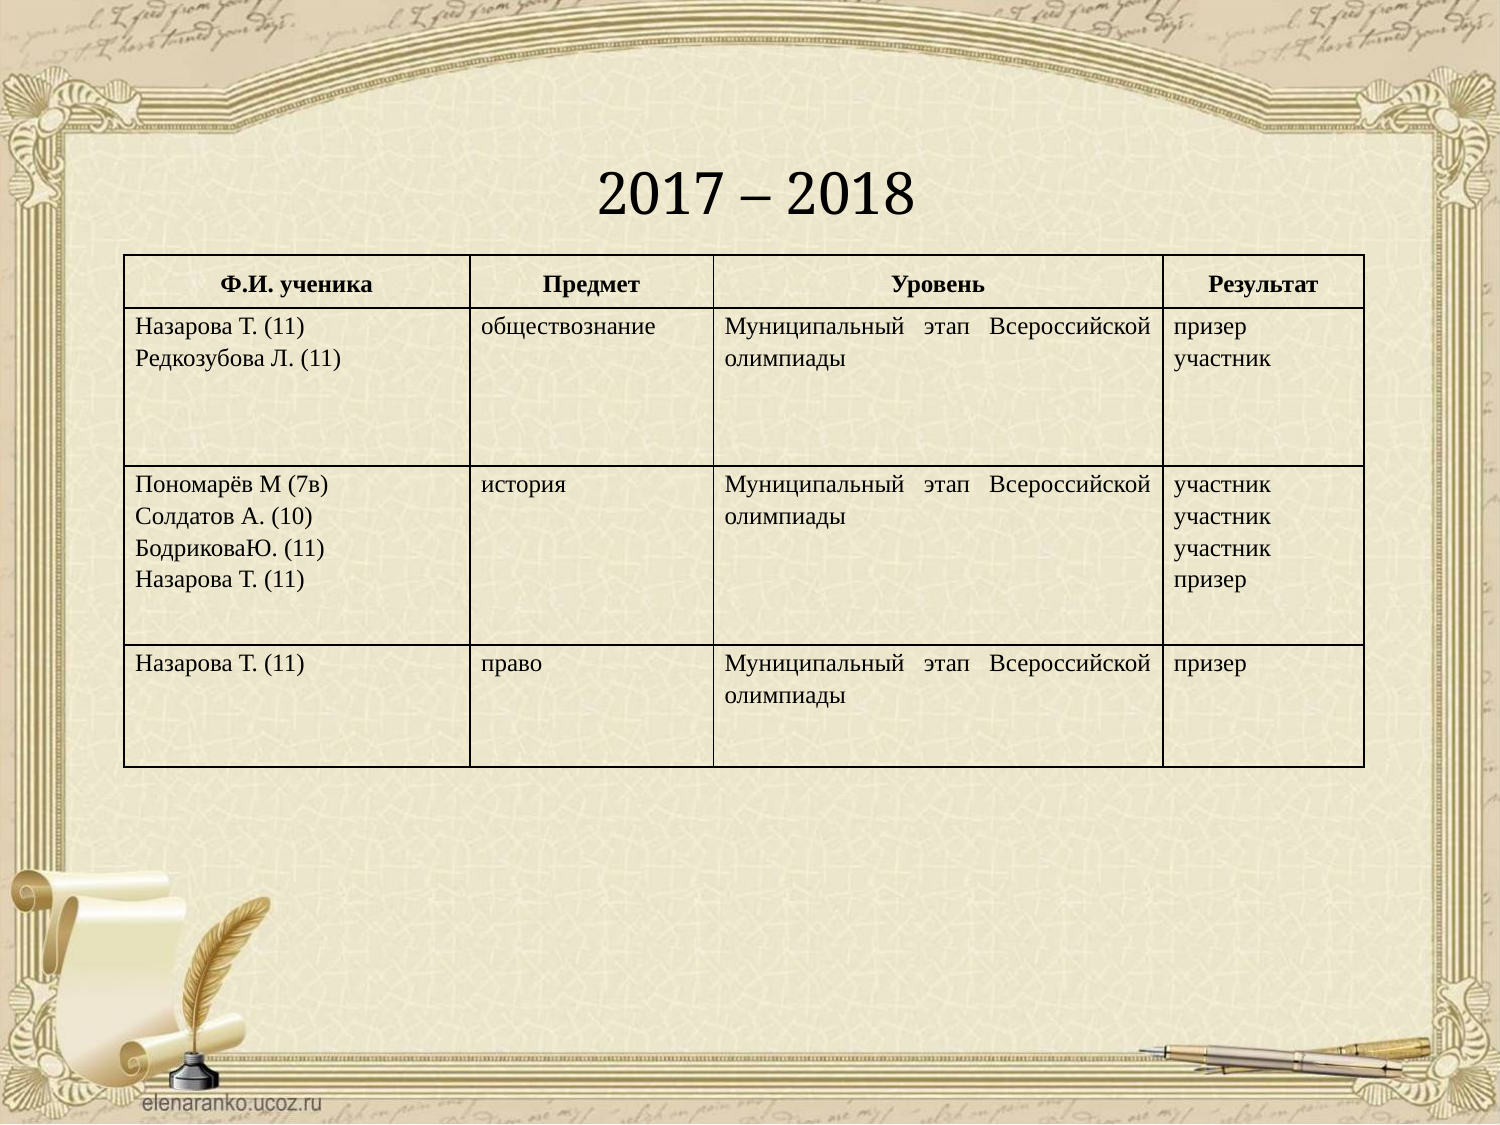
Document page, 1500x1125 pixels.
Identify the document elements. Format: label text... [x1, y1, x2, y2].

table_cell право [471, 646, 713, 766]
table_header Ф.И. ученика [125, 256, 469, 307]
table_header Результат [1164, 256, 1363, 307]
table_cell Муниципальный этап Всероссийской олимпиады [714, 309, 1162, 465]
table_cell Назарова Т. (11) Редкозубова Л. (11) [125, 309, 469, 465]
table_header Уровень [714, 256, 1162, 307]
table_cell Пономарёв М (7в) Солдатов А. (10) БодриковаЮ. (11) Назарова Т. (11) [125, 467, 469, 644]
table_cell участник участник участник призер [1164, 467, 1363, 644]
table_header Предмет [471, 256, 713, 307]
table_cell призер участник [1164, 309, 1363, 465]
picture [0, 0, 1500, 1125]
table_cell Назарова Т. (11) [125, 646, 469, 766]
table_cell Муниципальный этап Всероссийской олимпиады [714, 467, 1162, 644]
list 2017 – 2018 [88, 149, 1439, 892]
table_cell обществознание [471, 309, 713, 465]
table_cell Муниципальный этап Всероссийской олимпиады [714, 646, 1162, 766]
table_cell призер [1164, 646, 1363, 766]
table_cell история [471, 467, 713, 644]
